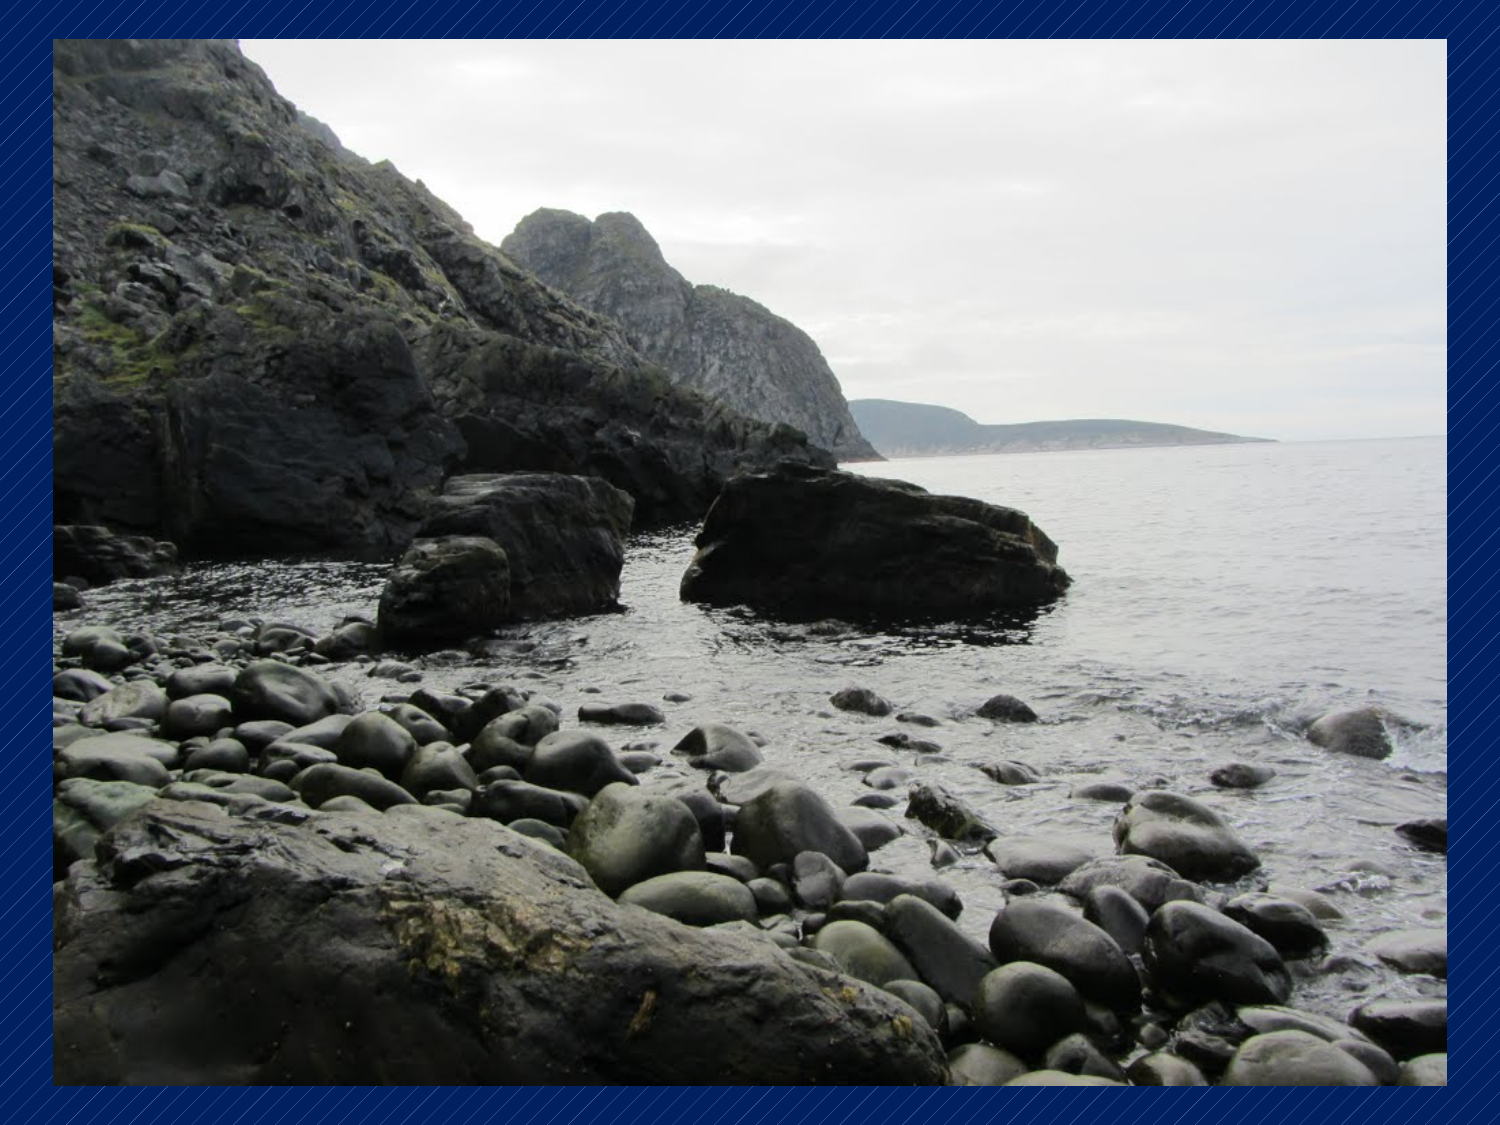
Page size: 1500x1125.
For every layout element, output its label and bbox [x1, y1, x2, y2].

picture [52, 39, 1448, 1086]
